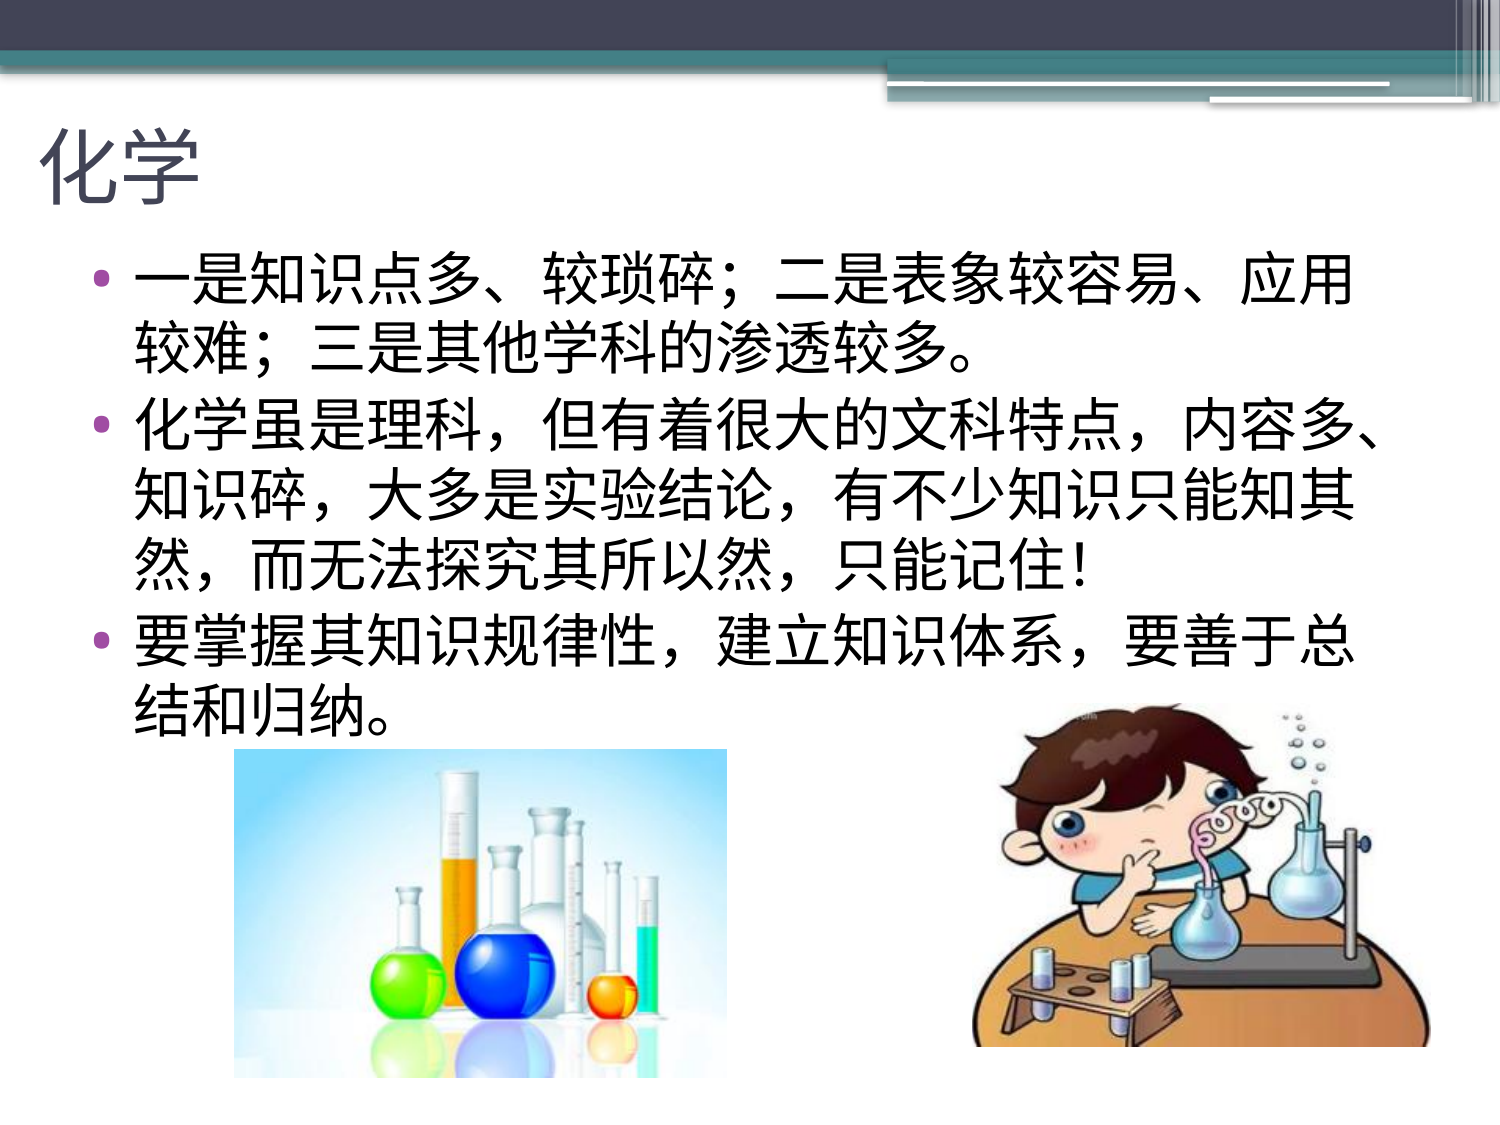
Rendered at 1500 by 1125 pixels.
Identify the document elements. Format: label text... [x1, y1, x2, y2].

picture [234, 749, 727, 1079]
list 一是知识点多、较琐碎；二是表象较容易、应用较难；三是其他学科的渗透较多。 化学虽是理科，但有着很大的文科特点，内容多、知识碎，大多是实验结论，有不少知识只能知其然，而无法探究其所以然，只能记住！ 要掌握其知识规律性，建立知识体系，要善于总结和归纳。 [58, 234, 1409, 944]
picture [972, 702, 1431, 1048]
title 化学 [21, 90, 482, 240]
